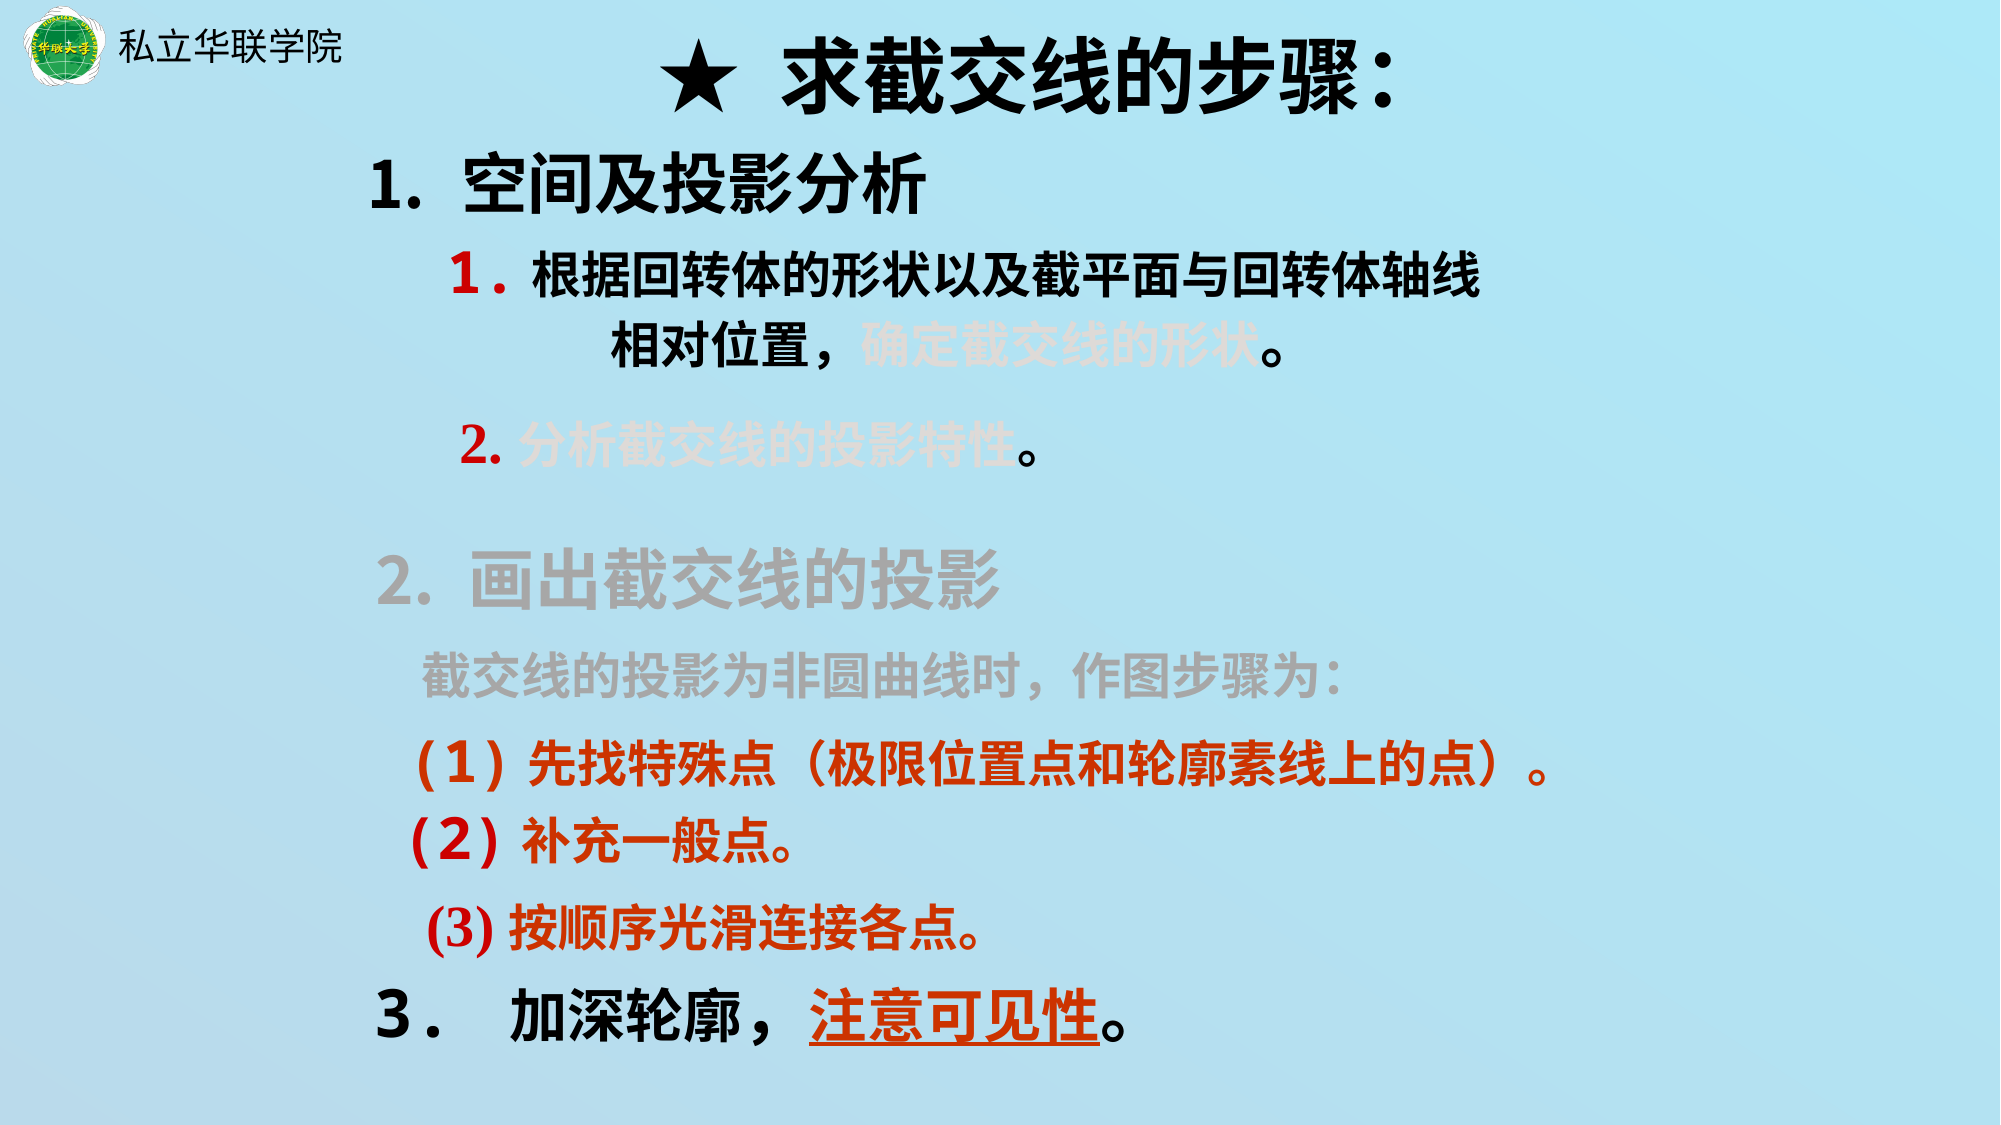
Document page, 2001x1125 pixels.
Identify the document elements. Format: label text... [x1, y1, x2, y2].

picture [16, 1, 111, 90]
text_box 2.分析截交线的投影特性。 [444, 398, 1083, 483]
text_box ⒈ 空间及投影分析 [333, 134, 1024, 229]
text_box 1.根据回转体的形状以及截平面与回转体轴线 相对位置，确定截交线的形状。 [397, 227, 1531, 383]
text_box ⒉ 画出截交线的投影 [356, 530, 1119, 625]
title ★ 求截交线的步骤： [649, 23, 1516, 137]
text_box (2)补充一般点。 [387, 793, 837, 879]
text_box 3. 加深轮廓，注意可见性。 [358, 963, 1182, 1059]
text_box (3)按顺序光滑连接各点。 [411, 880, 1461, 965]
text_box (1)先找特殊点（极限位置点和轮廓素线上的点）。 [393, 716, 1593, 802]
text_box 截交线的投影为非圆曲线时，作图步骤为： [406, 636, 1387, 712]
